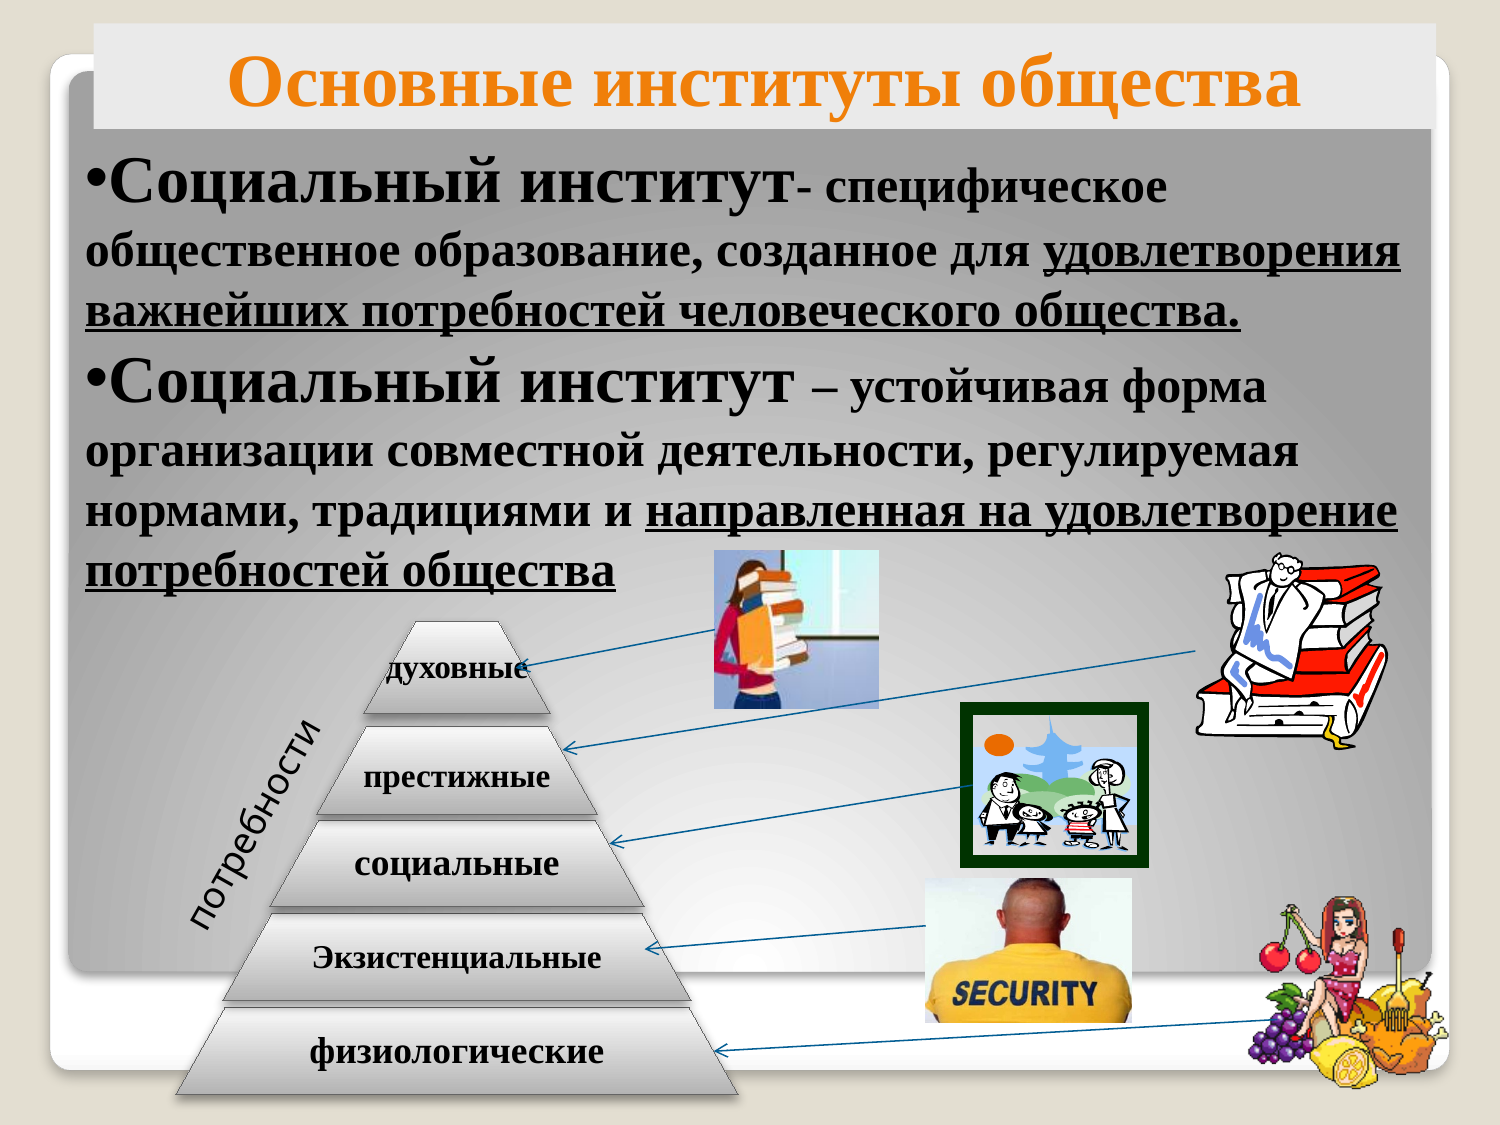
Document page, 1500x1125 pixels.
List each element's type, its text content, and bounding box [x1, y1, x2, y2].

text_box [269, 820, 645, 908]
text_box потребности [113, 610, 358, 1036]
picture [972, 751, 1137, 856]
picture [1241, 890, 1457, 1096]
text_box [363, 620, 552, 715]
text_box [644, 925, 927, 950]
picture [1195, 550, 1389, 752]
title Основные институты общества [93, 23, 1437, 129]
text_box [515, 629, 716, 669]
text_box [609, 784, 973, 844]
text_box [175, 1007, 739, 1095]
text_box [562, 650, 1196, 751]
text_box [222, 913, 692, 1001]
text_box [713, 1019, 1278, 1052]
text_box Социальный институт- специфическое общественное образование, созданное для удовлетворения важнейших потребностей человеческого общества. Социальный институт – устойчивая форма организации совместной деятельности, регулируемая нормами, традициями и направленная на удовлетворение потребностей общества [70, 128, 1430, 604]
picture [714, 550, 880, 650]
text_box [316, 726, 598, 815]
picture [925, 878, 1132, 1019]
